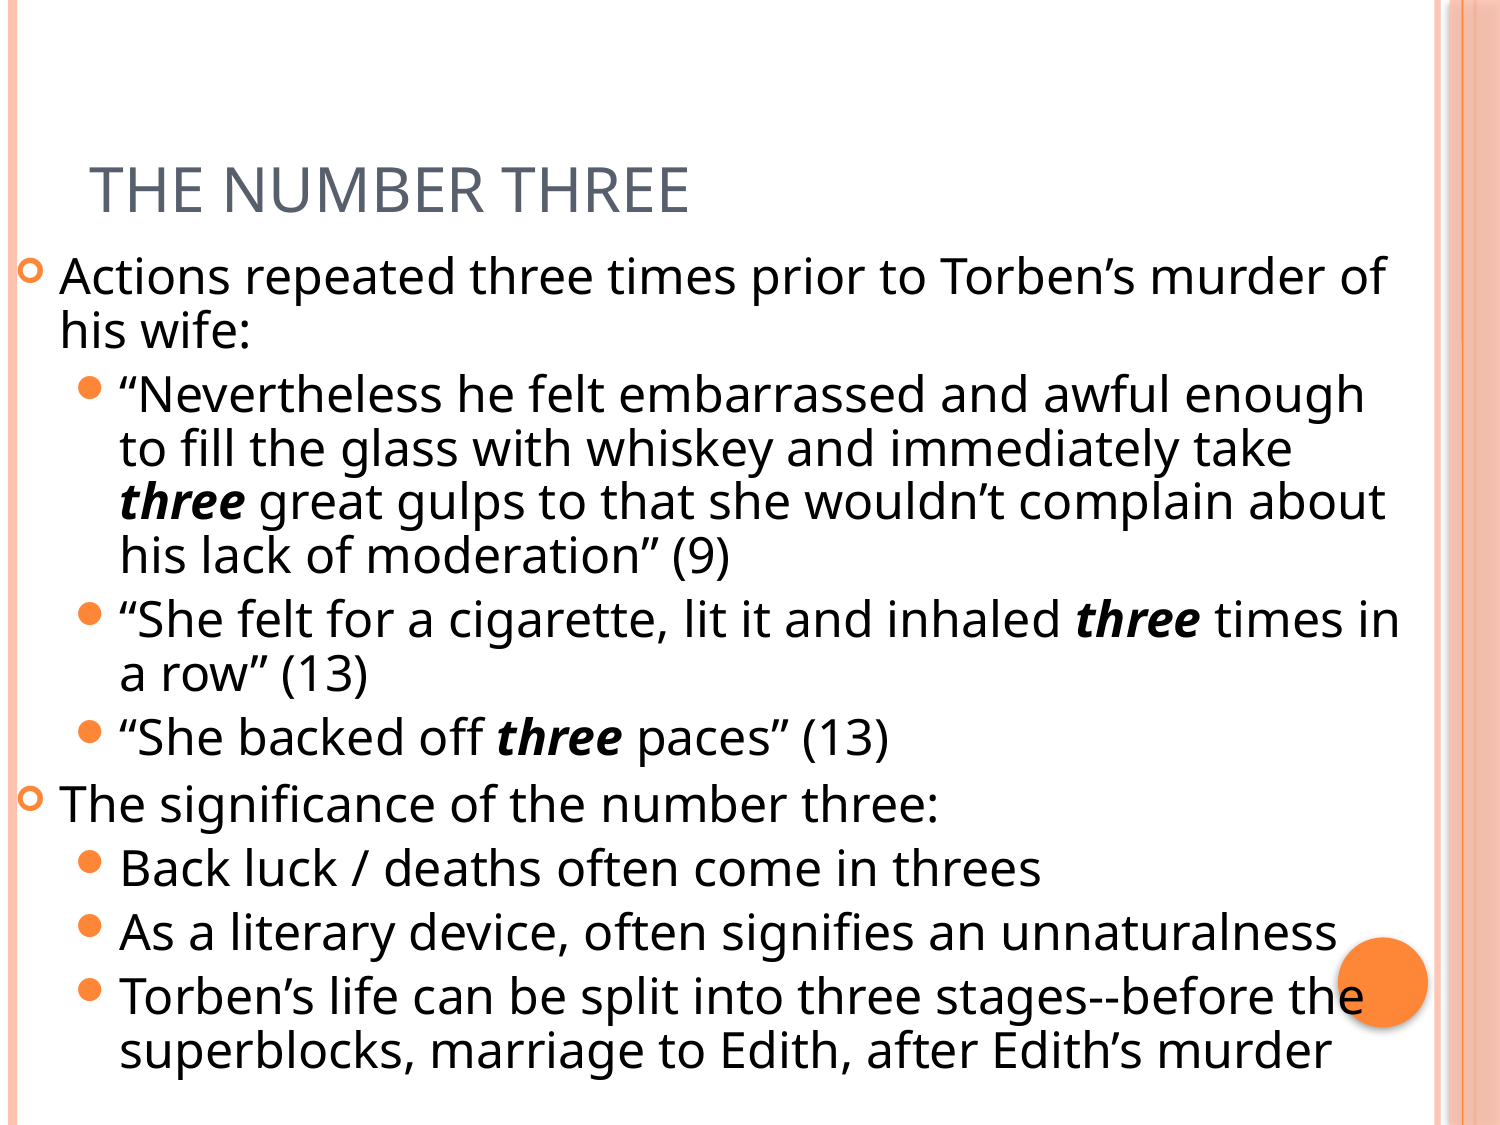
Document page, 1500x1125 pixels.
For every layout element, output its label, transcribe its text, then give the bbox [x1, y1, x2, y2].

list Actions repeated three times prior to Torben’s murder of his wife: “Nevertheless he felt embarrassed and awful enough to fill the glass with whiskey and immediately take three great gulps to that she wouldn’t complain about his lack of moderation” (9) “She felt for a cigarette, lit it and inhaled three times in a row” (13) “She backed off three paces” (13) The significance of the number three: Back luck / deaths often come in threes As a literary device, often signifies an unnaturalness Torben’s life can be split into three stages--before the superblocks, marriage to Edith, after Edith’s murder [0, 243, 1438, 1125]
title The Number Three [75, 45, 1300, 233]
